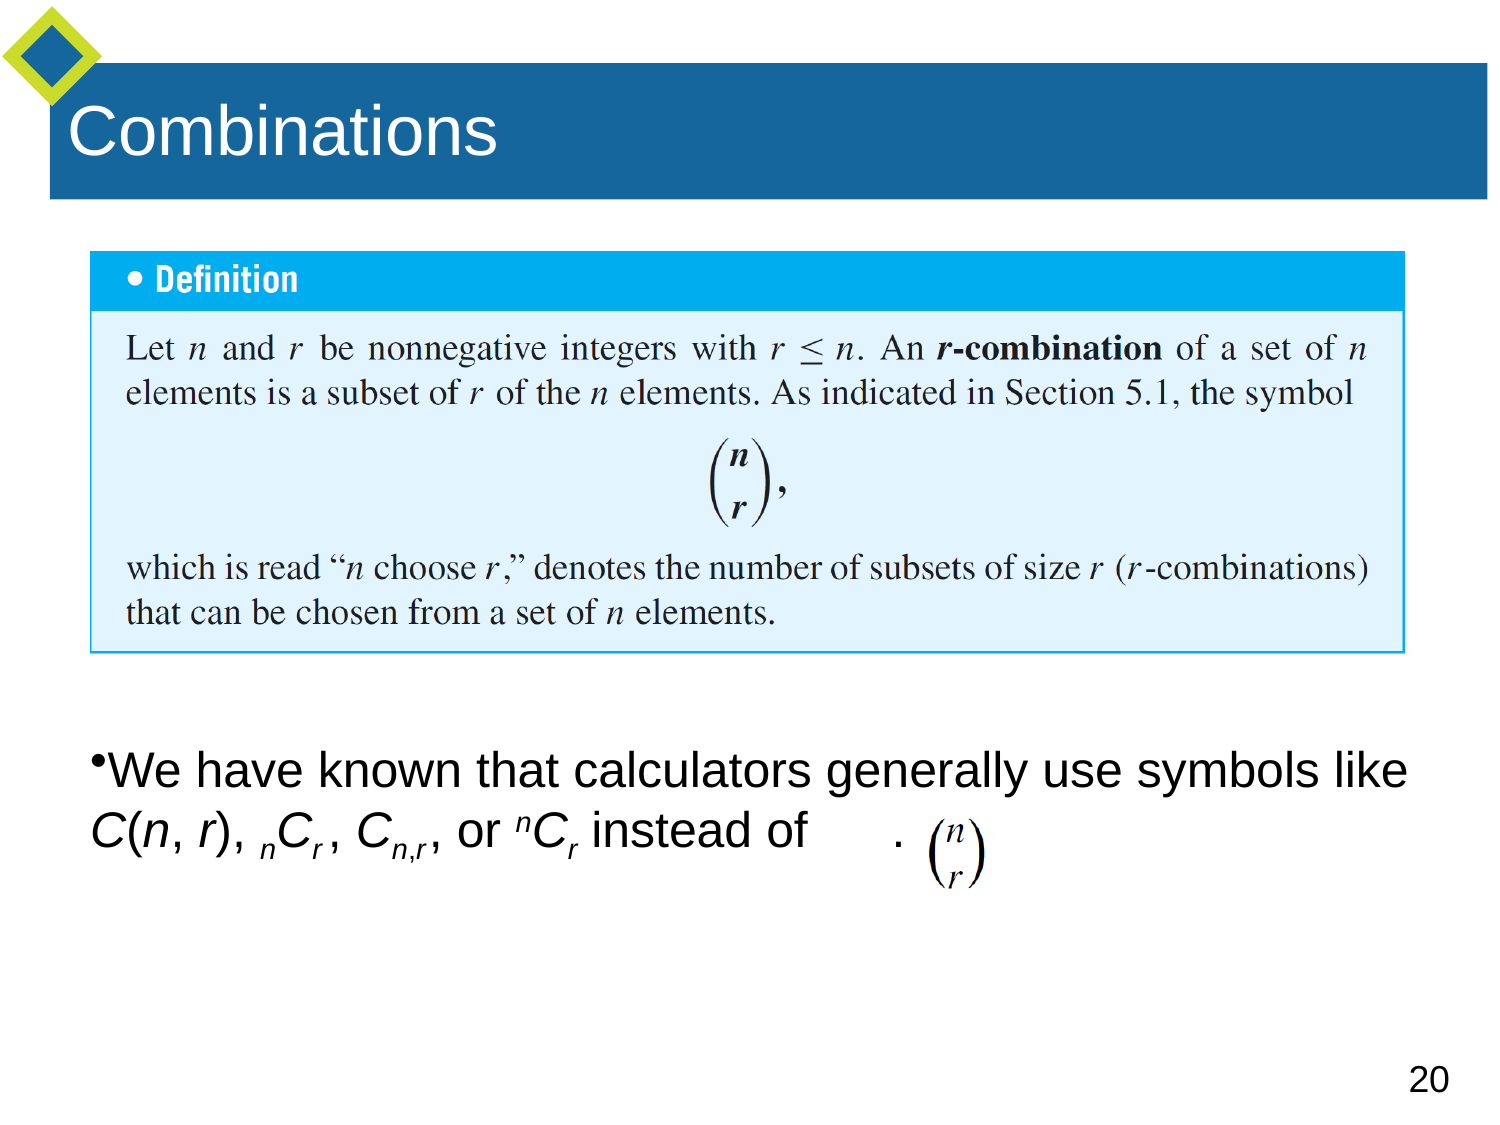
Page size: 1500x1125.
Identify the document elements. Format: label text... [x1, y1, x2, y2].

picture [242, 268, 251, 292]
picture [234, 273, 238, 291]
title Combinations [52, 33, 1403, 221]
picture [178, 272, 191, 292]
picture [206, 273, 210, 291]
picture [92, 312, 1402, 650]
picture [283, 273, 288, 291]
picture [87, 249, 1407, 654]
picture [128, 272, 142, 285]
picture [194, 265, 203, 291]
picture [264, 272, 278, 292]
list We have known that calculators generally use symbols like C(n, r), nCr , Cn,r , or nCr instead of . [75, 239, 1425, 1103]
picture [289, 272, 296, 291]
picture [158, 266, 173, 291]
picture [215, 272, 229, 291]
picture [924, 812, 987, 892]
